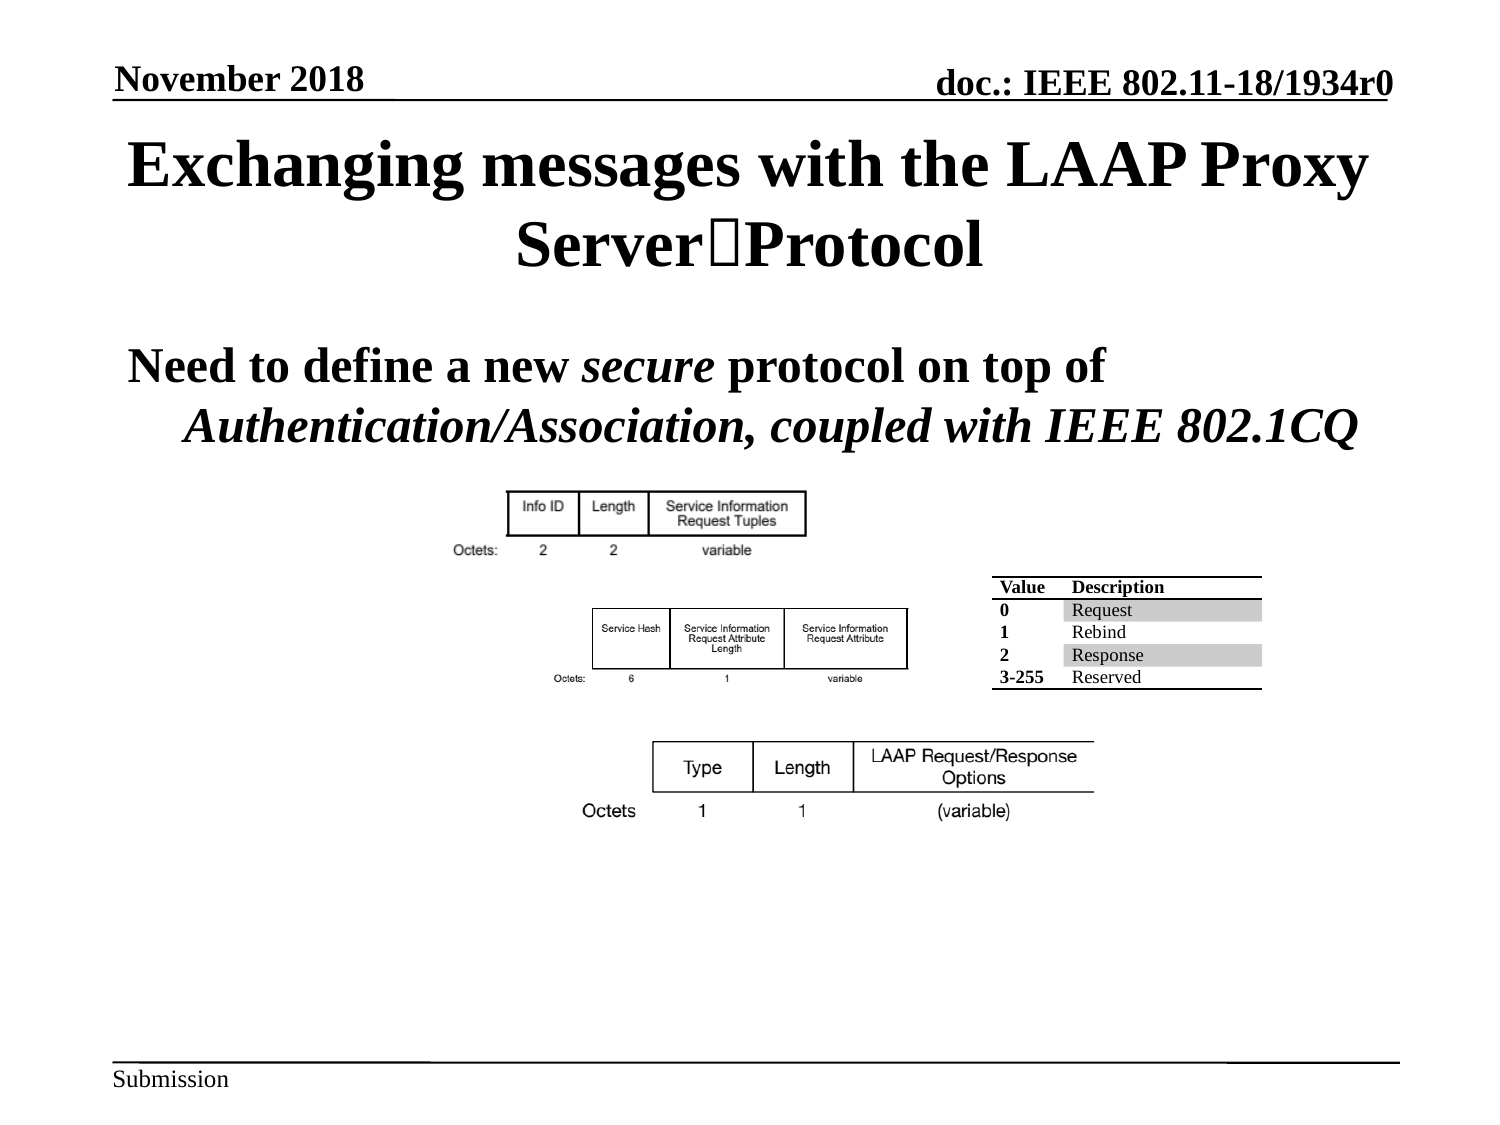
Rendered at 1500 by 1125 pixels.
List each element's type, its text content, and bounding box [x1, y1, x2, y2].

table_header Value [992, 578, 1064, 598]
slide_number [114, 54, 423, 100]
table_cell Rebind [1064, 622, 1262, 644]
picture [447, 482, 820, 563]
table_header Description [1064, 578, 1262, 598]
picture [576, 740, 1095, 827]
table_cell 2 [992, 644, 1064, 667]
list Need to define a new secure protocol on top of Authentication/Association, coupled with IEEE 802.1CQ [112, 324, 1388, 1000]
title Exchanging messages with the LAAP Proxy ServerProtocol [112, 112, 1388, 288]
table_cell Response [1064, 644, 1262, 667]
table_cell 0 [992, 600, 1064, 622]
table_cell 3-255 [992, 667, 1064, 688]
table_cell Request [1064, 600, 1262, 622]
table_cell 1 [992, 622, 1064, 644]
table_cell Reserved [1064, 667, 1262, 688]
picture [549, 597, 911, 689]
